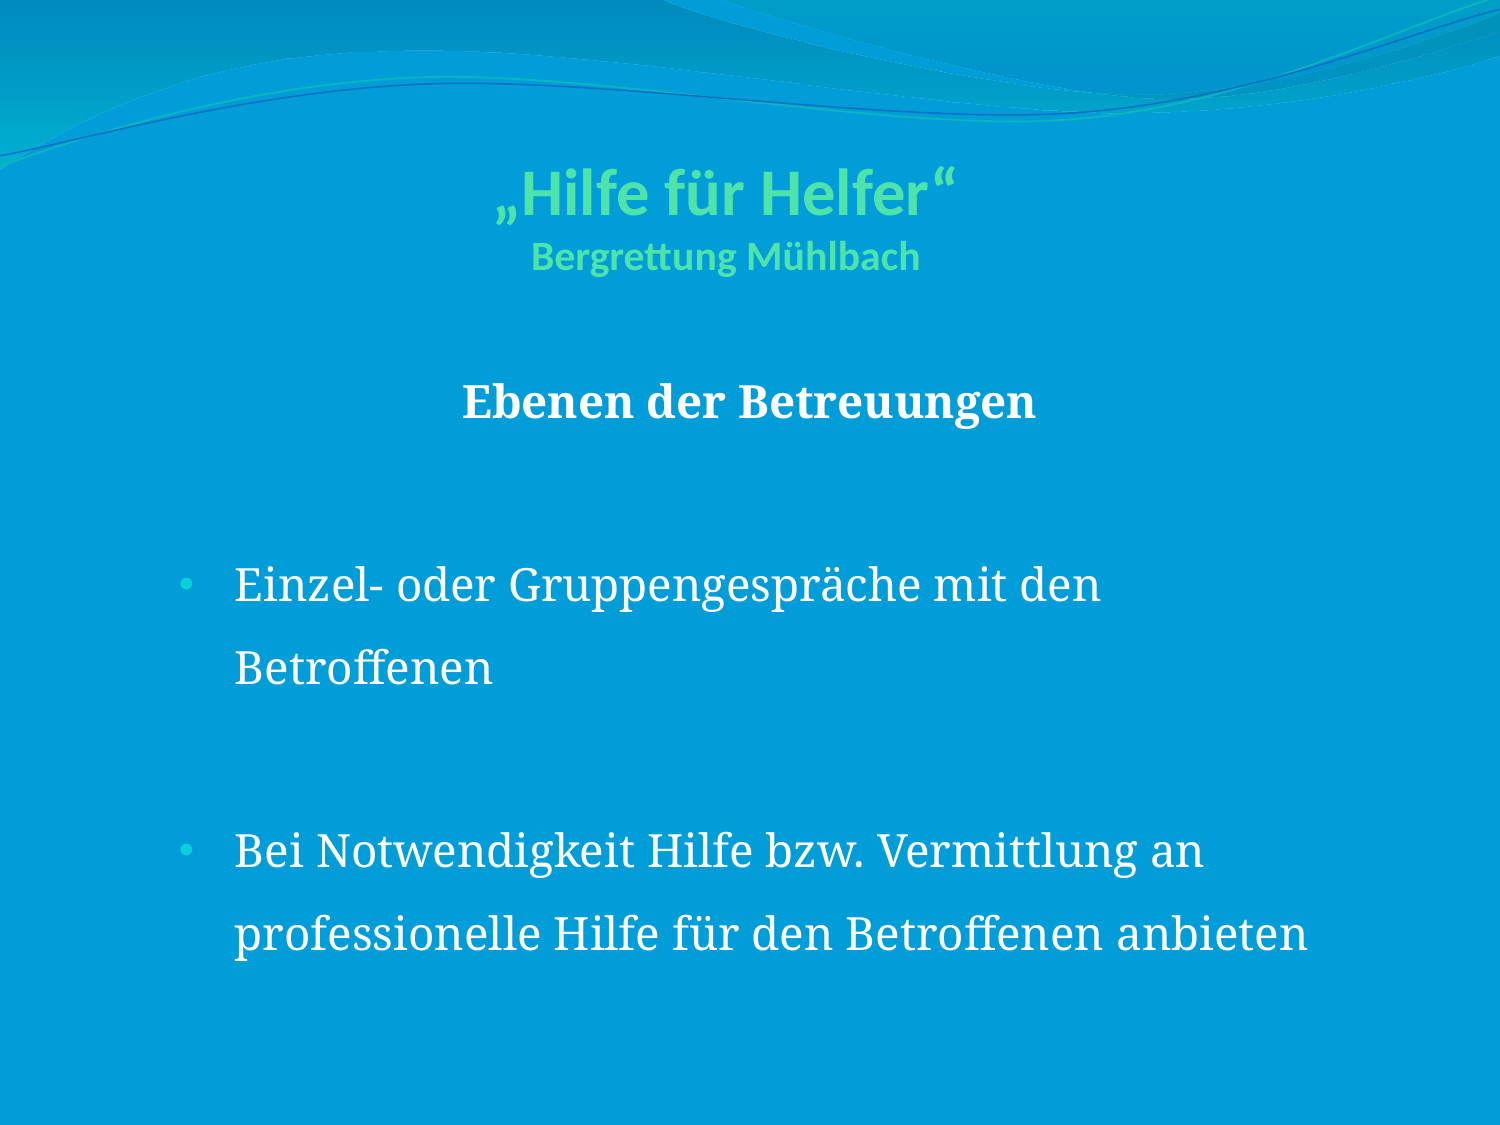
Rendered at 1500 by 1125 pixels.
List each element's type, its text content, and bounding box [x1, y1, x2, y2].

title „Hilfe für Helfer“ Bergrettung Mühlbach [88, 101, 1364, 279]
list Ebenen der Betreuungen Einzel- oder Gruppengespräche mit den Betroffenen Bei Notwendigkeit Hilfe bzw. Vermittlung an professionelle Hilfe für den Betroffenen anbieten [171, 338, 1329, 1047]
